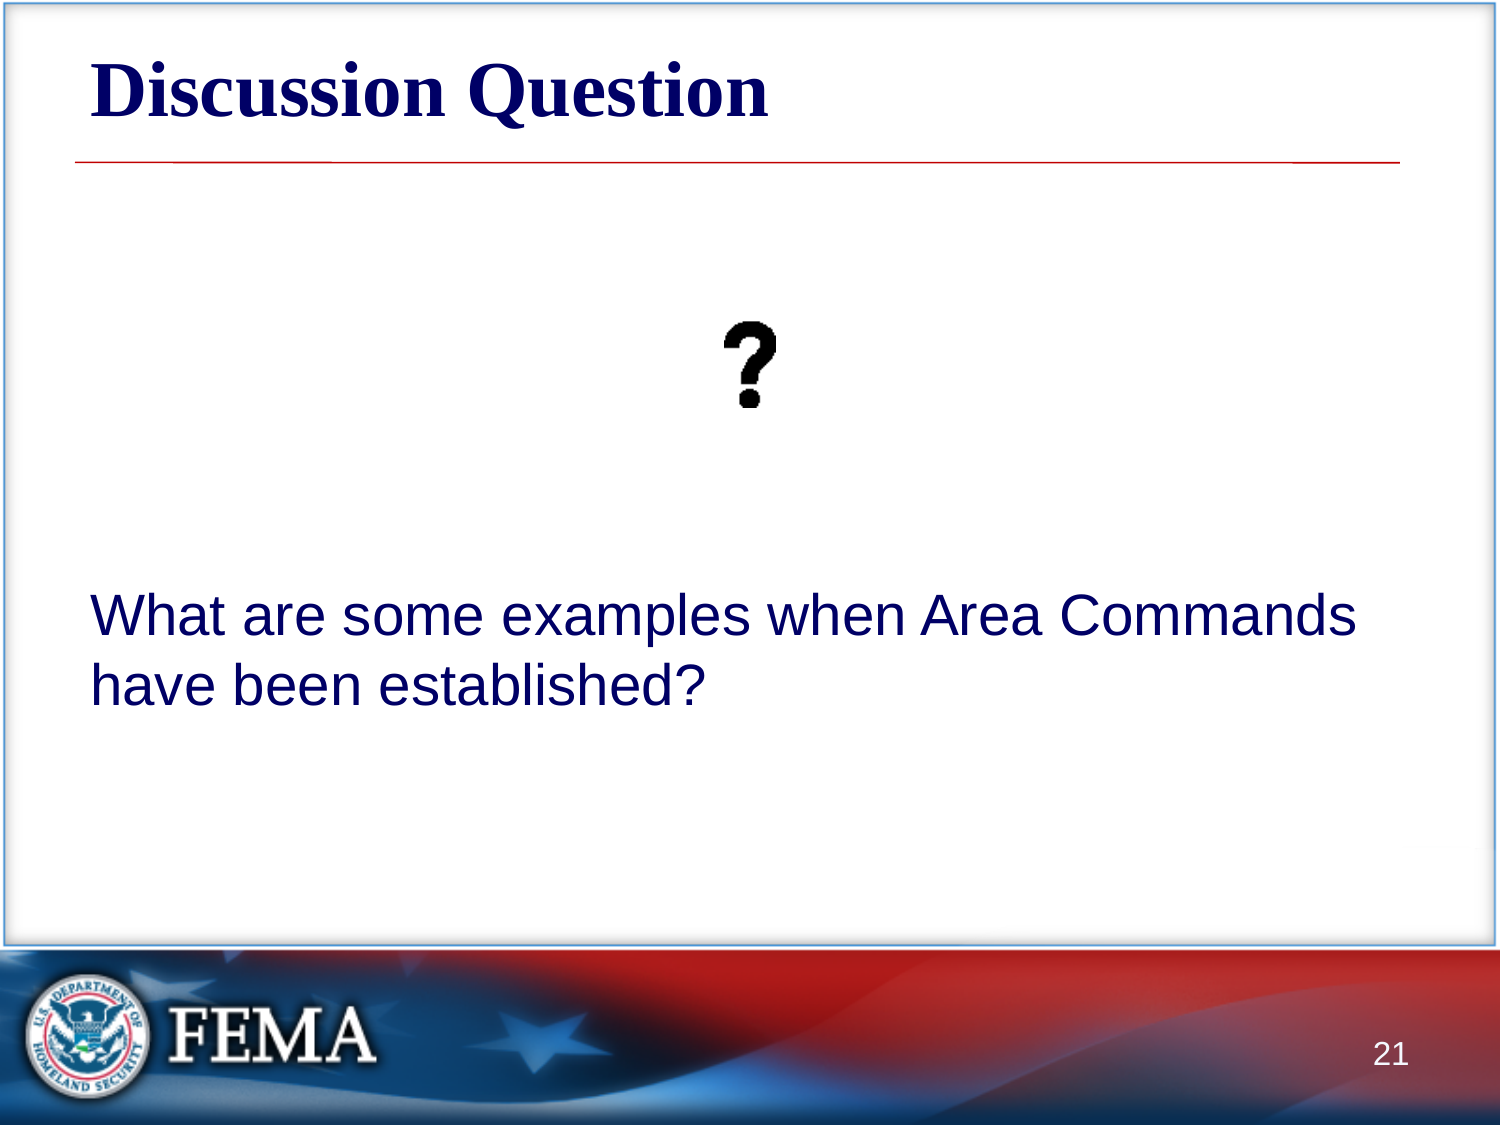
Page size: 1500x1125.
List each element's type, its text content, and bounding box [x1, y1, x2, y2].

title Discussion Question [75, 32, 1425, 138]
list What are some examples when Area Commands have been established? [75, 569, 1425, 927]
slide_number 21 [1074, 1024, 1425, 1103]
picture [0, 0, 1500, 1125]
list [723, 319, 776, 408]
